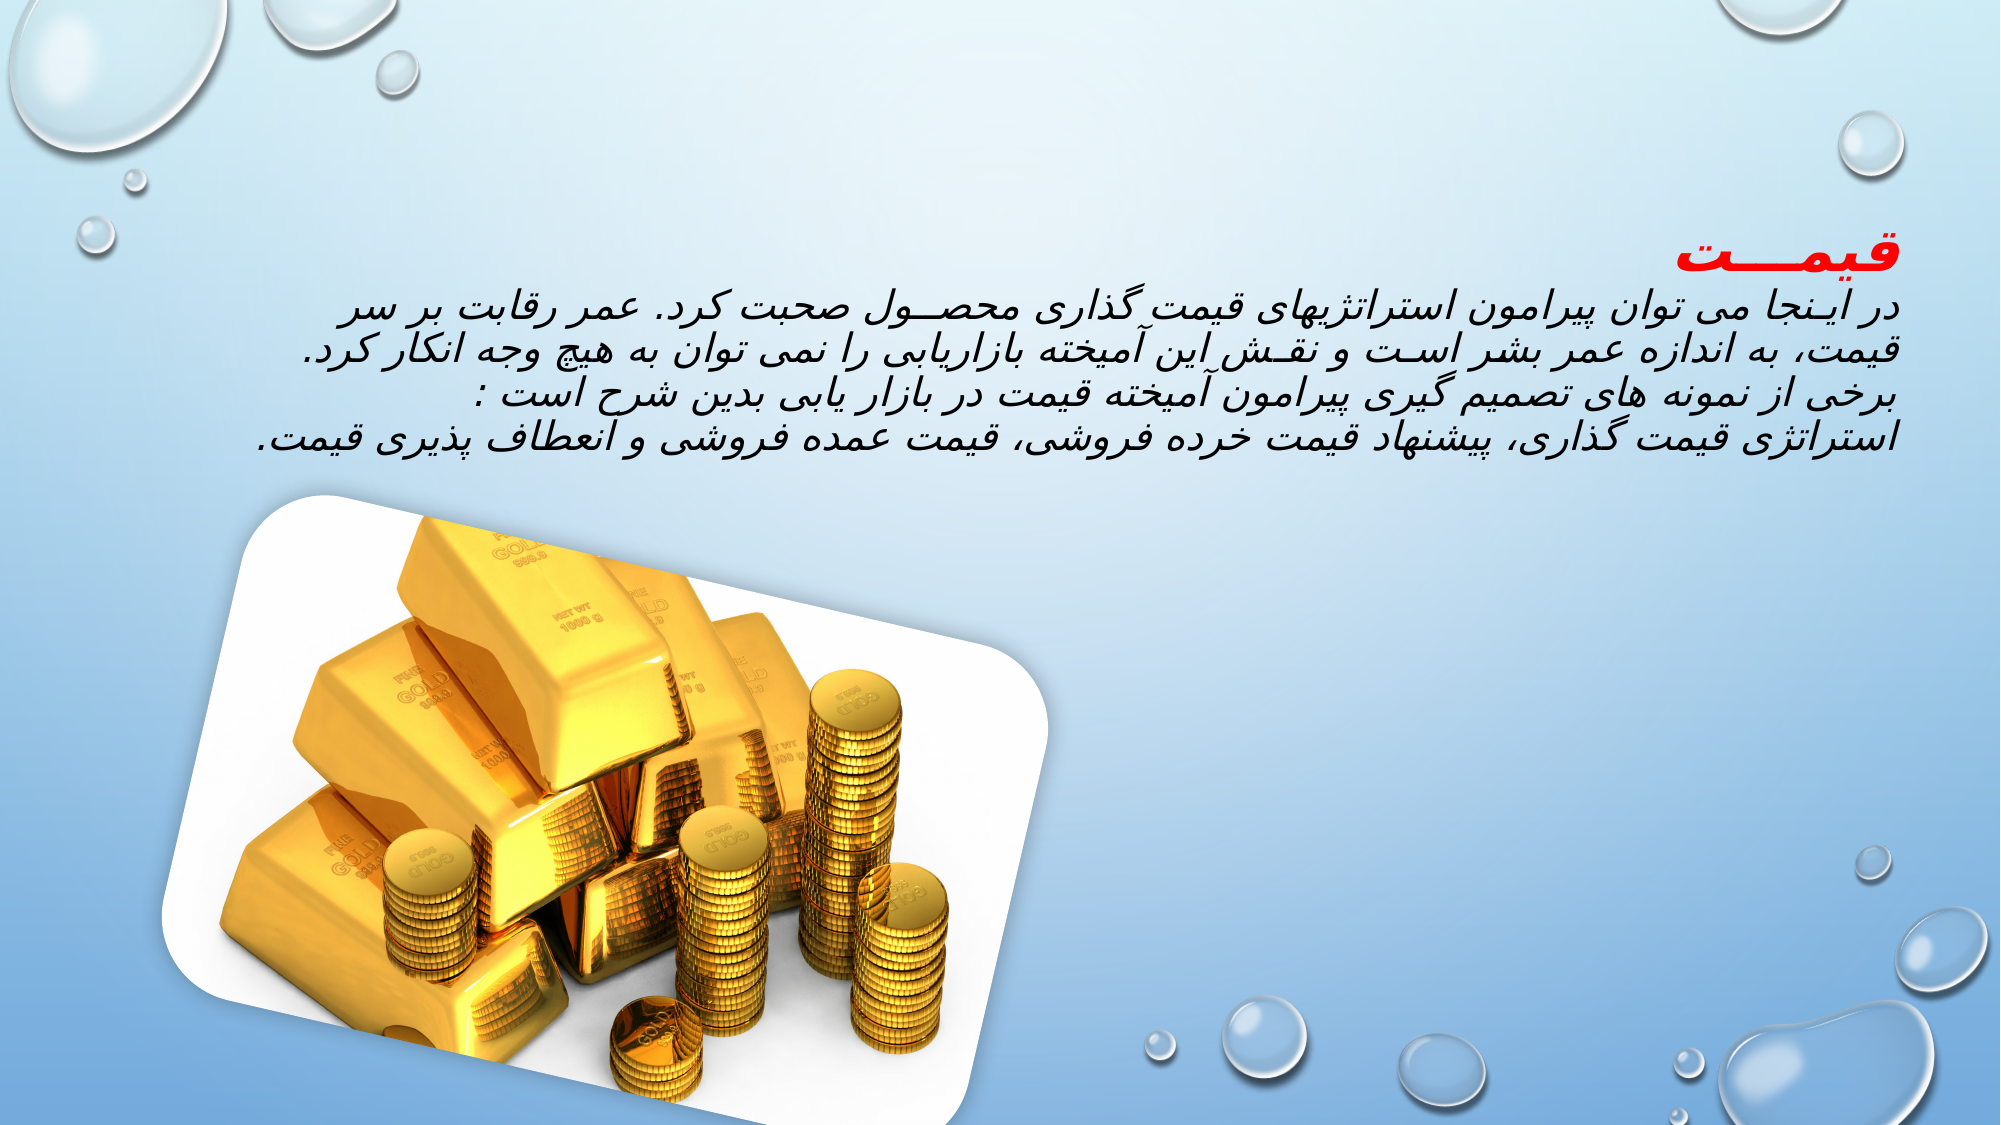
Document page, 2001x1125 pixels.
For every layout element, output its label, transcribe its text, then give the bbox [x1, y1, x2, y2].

picture [0, 0, 2000, 1125]
title قیمـــت در ایـنجا می توان پیرامون استراتژیهای قیمت گذاری محصــول صحبت کرد. عمر رقابت بر سر قیمت، به اندازه عمر بشر اسـت و نقـش این آمیخته بازاریابی را نمی توان به هیچ وجه انکار کرد. برخی از نمونه های تصمیم گیری پیرامون آمیخته قیمت در بازار یابی بدین شرح است : استراتژی قیمت گذاری، پیشنهاد قیمت خرده فروشی، قیمت عمده فروشی و انعطاف پذیری قیمت. [214, 208, 1915, 471]
